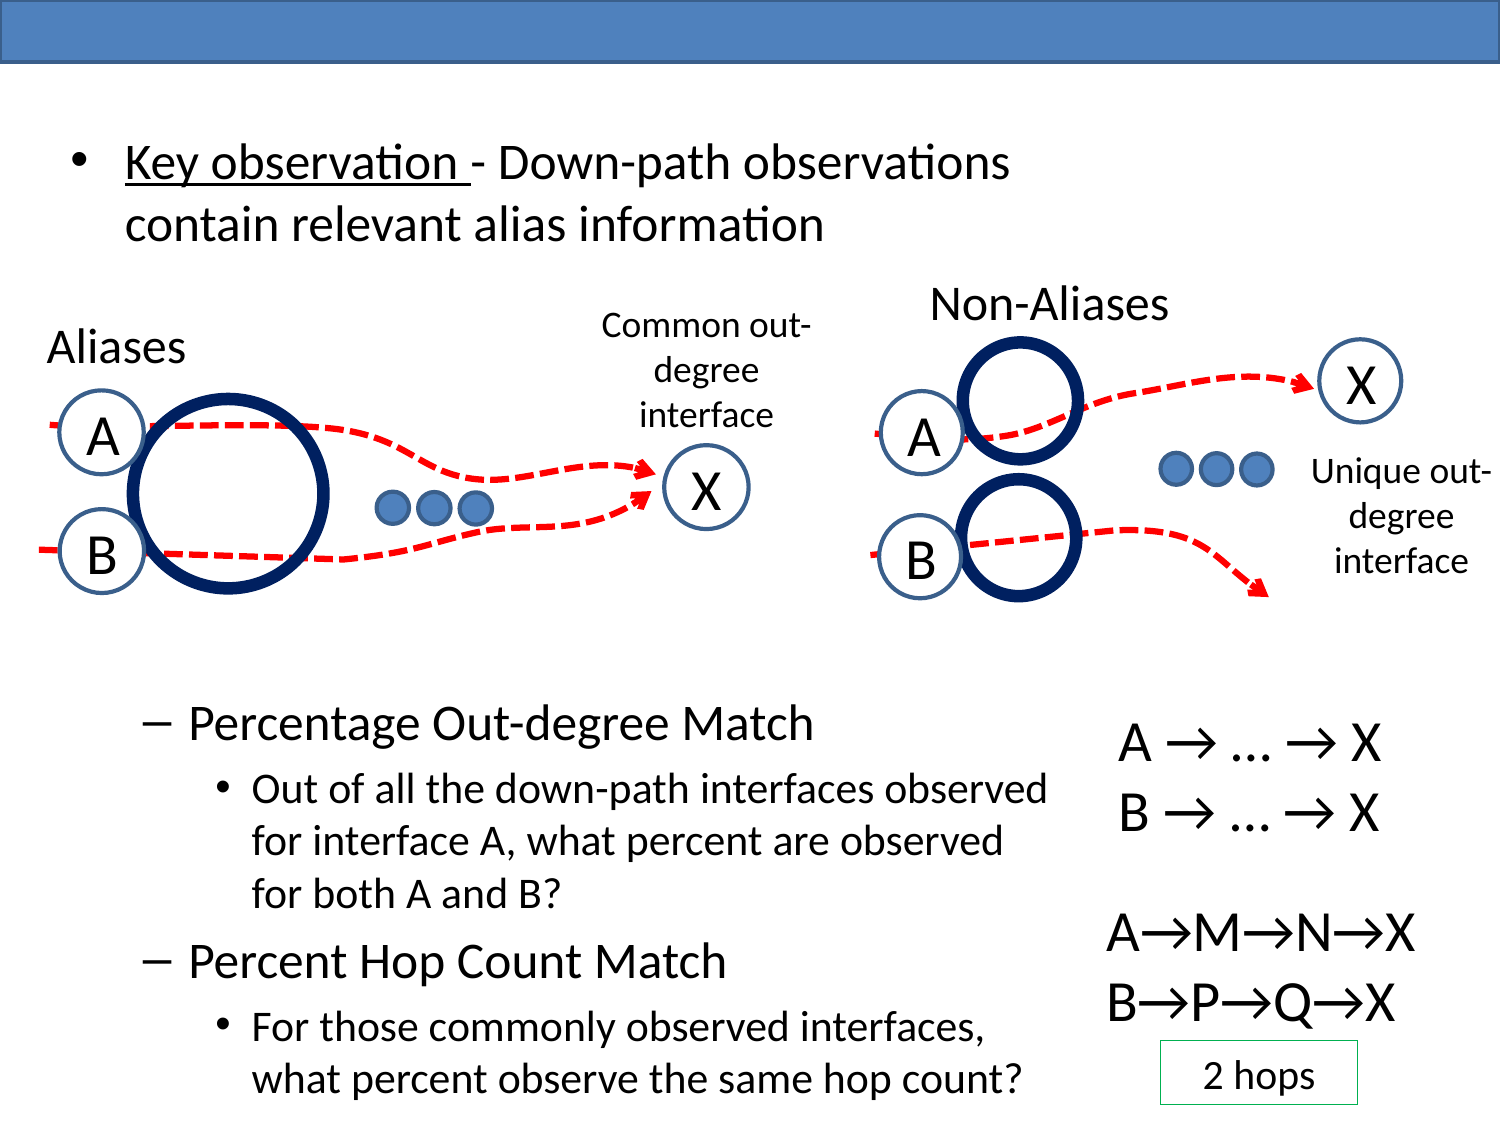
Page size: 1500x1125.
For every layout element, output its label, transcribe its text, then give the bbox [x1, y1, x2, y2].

text_box A→M→N→X B→P→Q→X [1091, 885, 1500, 1041]
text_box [328, 419, 657, 560]
text_box A → … → X B → … → X [1104, 695, 1441, 851]
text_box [1213, 362, 1315, 598]
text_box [31, 305, 324, 594]
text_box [1271, 339, 1500, 531]
text_box 2 hops [1160, 1040, 1358, 1105]
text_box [572, 292, 842, 530]
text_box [878, 262, 1208, 599]
list Key observation - Down-path observations contain relevant alias information Percentage Out-degree Match Out of all the down-path interfaces observed for interface A, what percent are observed for both A and B? Percent Hop Count Match For those commonly observed interfaces, what percent observe the same hop count? [55, 120, 1073, 1125]
